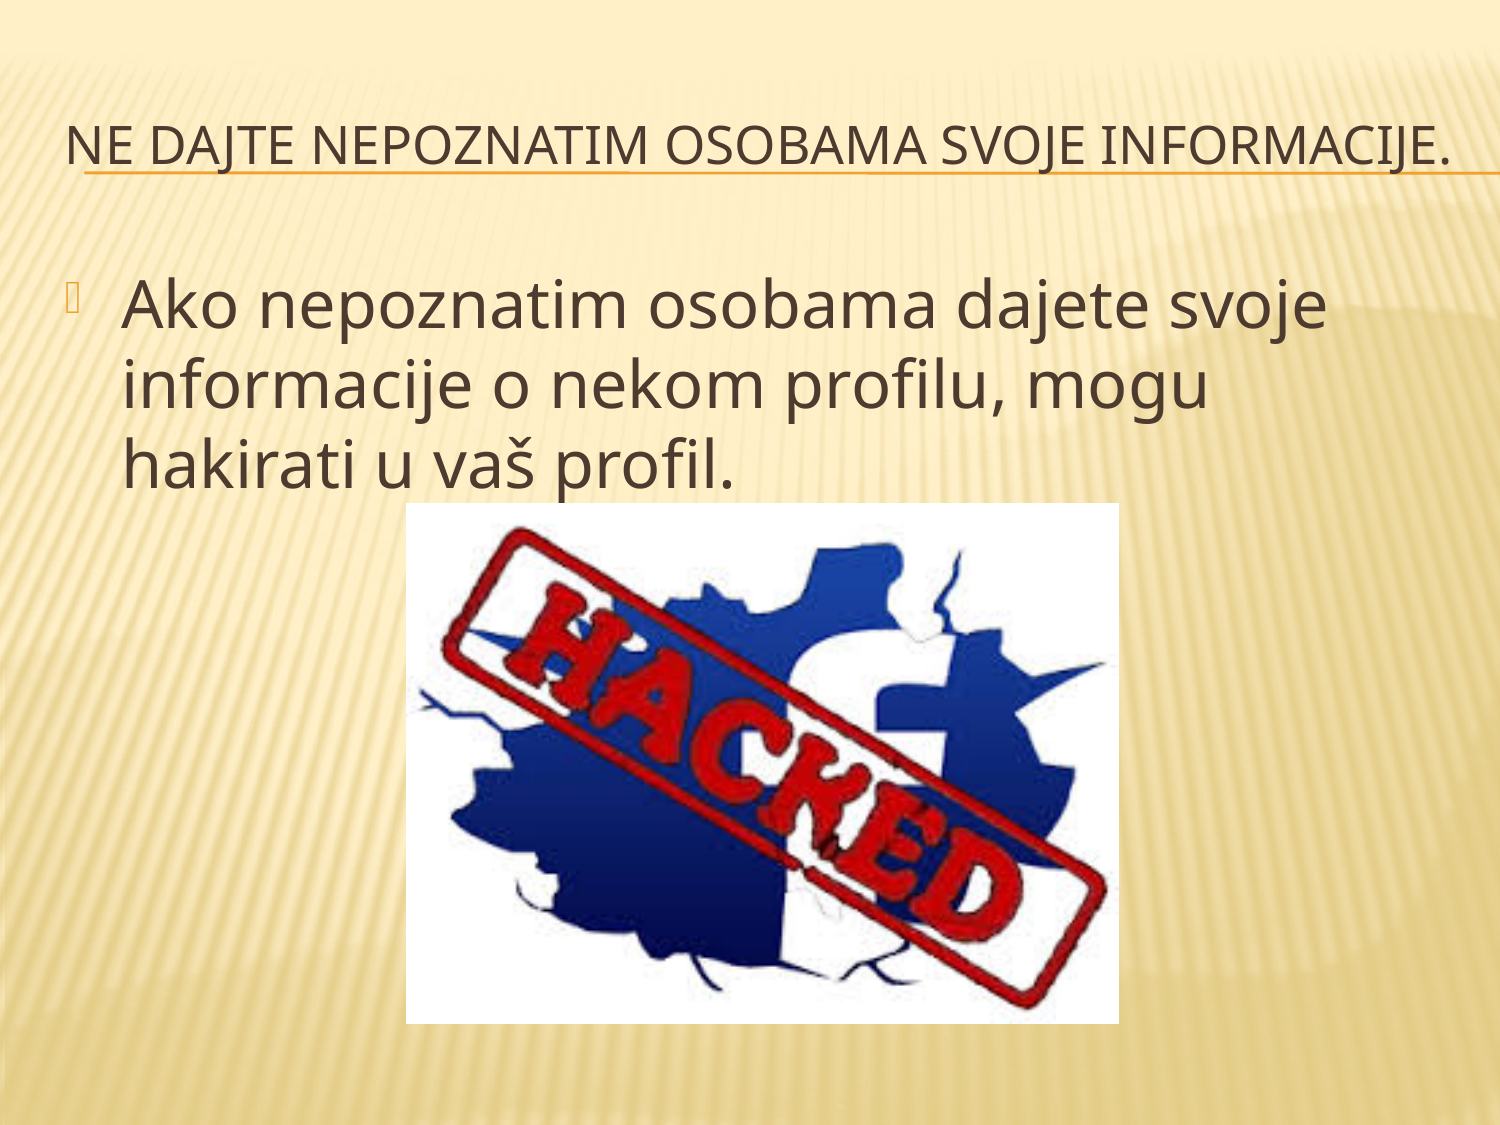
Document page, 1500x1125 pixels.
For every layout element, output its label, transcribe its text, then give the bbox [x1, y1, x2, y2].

picture [406, 503, 1119, 1024]
list Ako nepoznatim osobama dajete svoje informacije o nekom profilu, mogu hakirati u vaš profil. [50, 254, 1475, 998]
title Ne dajte nepoznatim osobama svoje informacije. [50, 75, 1475, 213]
